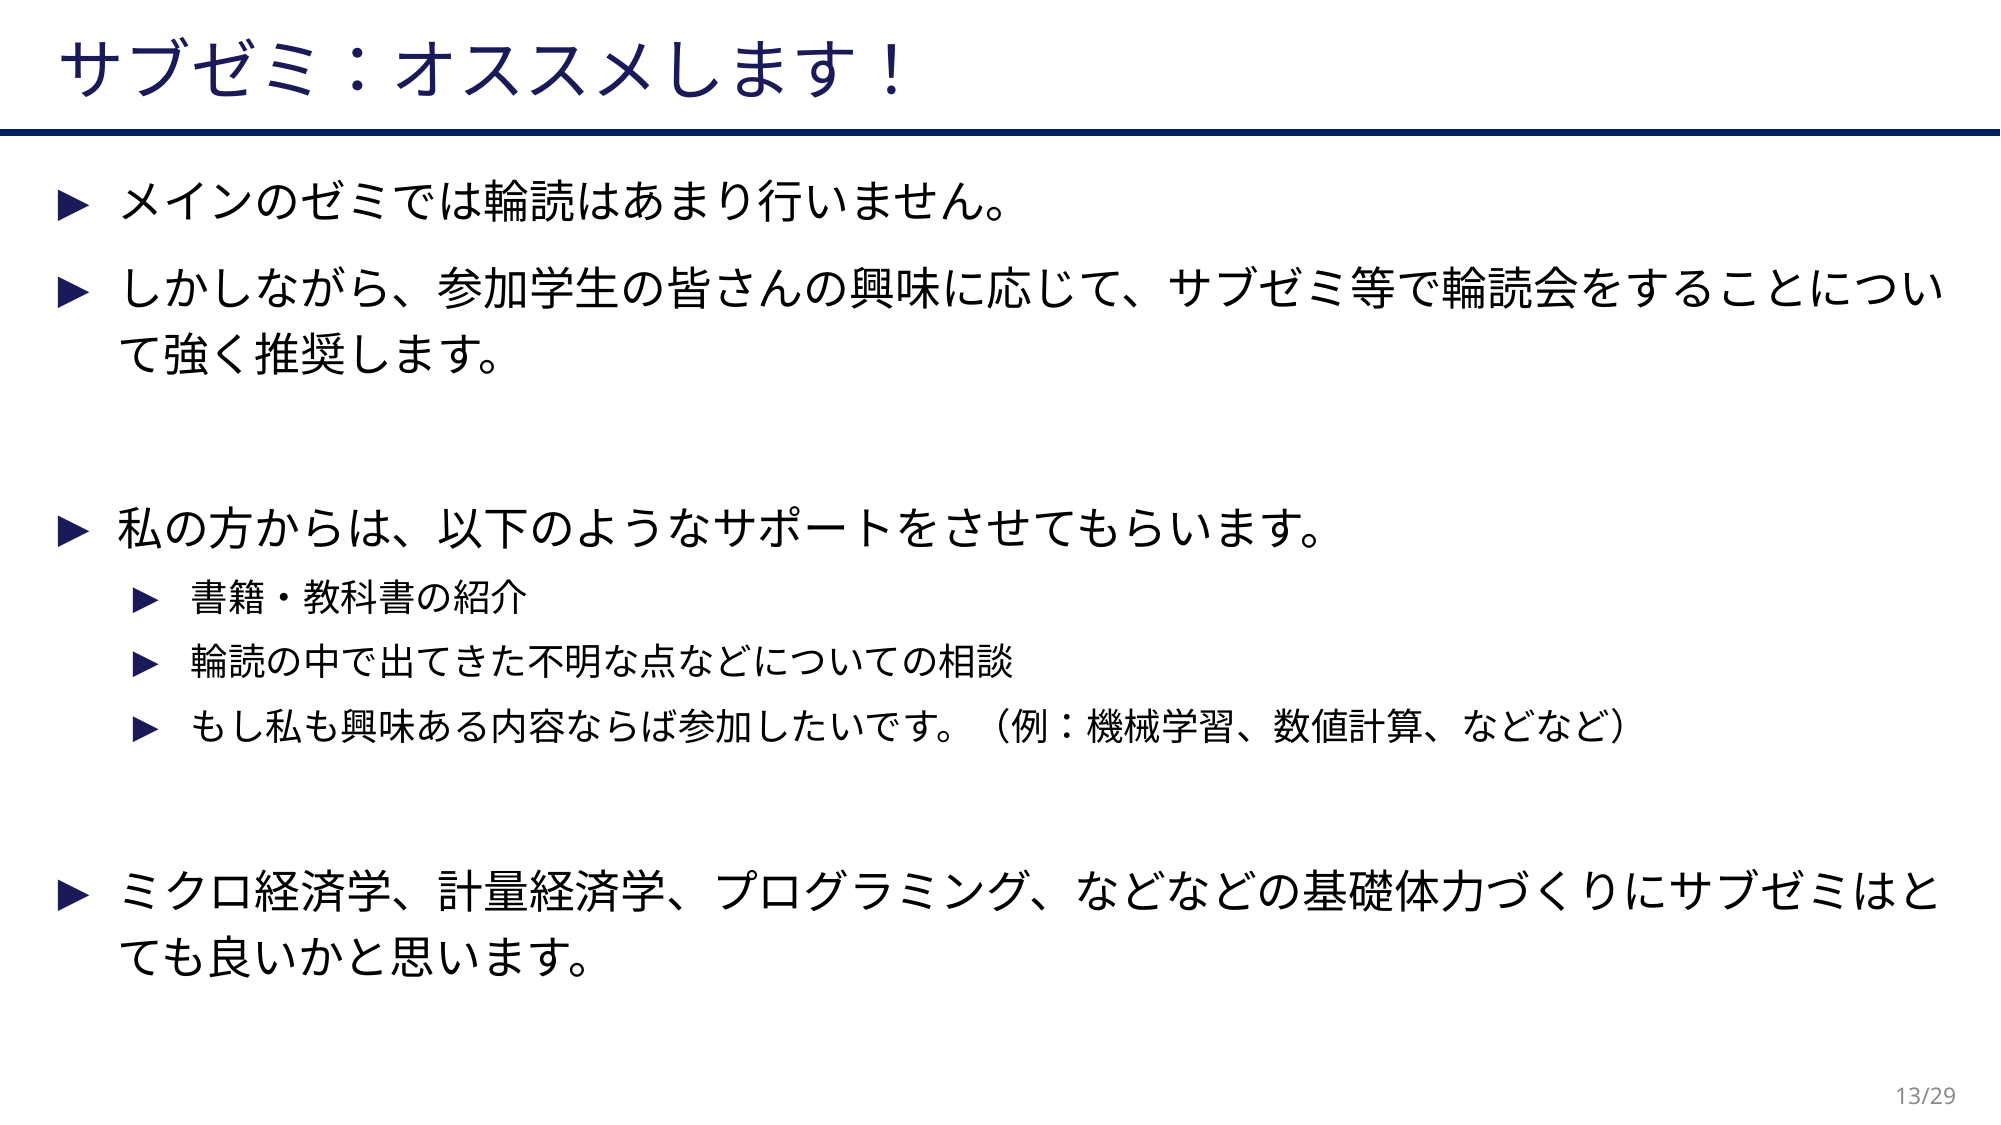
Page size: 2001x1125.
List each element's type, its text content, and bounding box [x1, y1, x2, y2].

list メインのゼミでは輪読はあまり行いません。 しかしながら、参加学生の皆さんの興味に応じて、サブゼミ等で輪読会をすることについて強く推奨します。 私の方からは、以下のようなサポートをさせてもらいます。 書籍・教科書の紹介 輪読の中で出てきた不明な点などについての相談 もし私も興味ある内容ならば参加したいです。（例：機械学習、数値計算、などなど） ミクロ経済学、計量経済学、プログラミング、などなどの基礎体力づくりにサブゼミはとても良いかと思います。 [42, 154, 1972, 1043]
slide_number 13/29 [1521, 1078, 1972, 1115]
title サブゼミ：オススメします！ [42, 27, 1972, 119]
